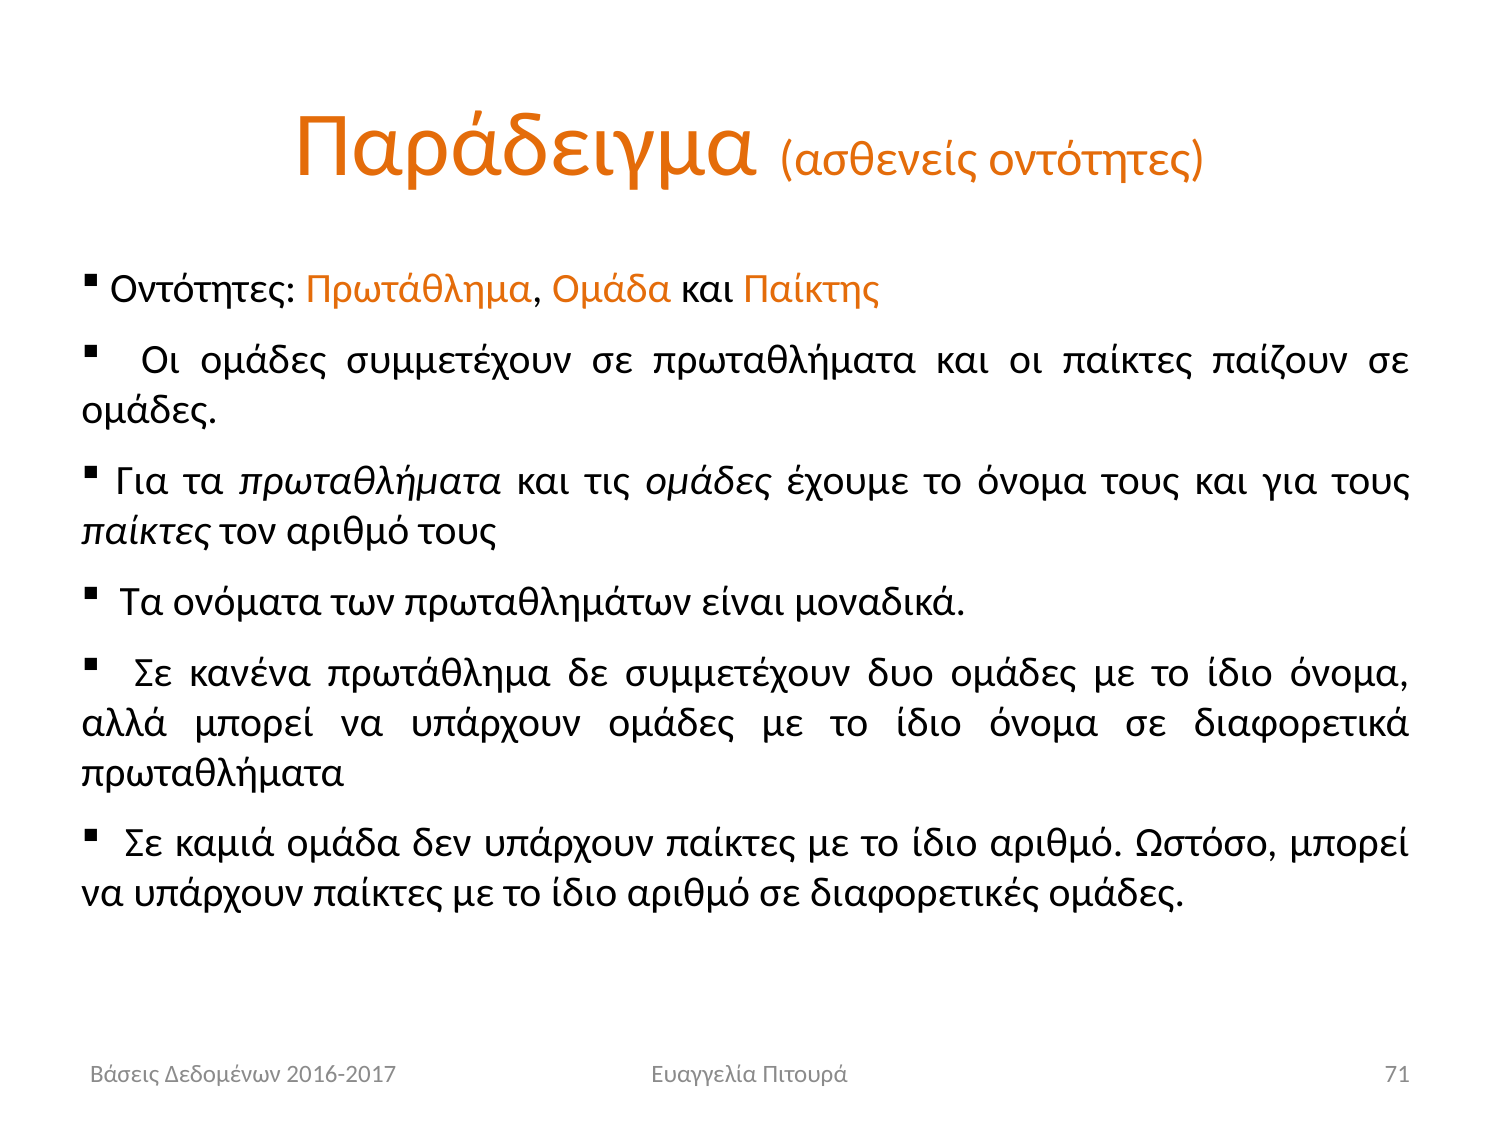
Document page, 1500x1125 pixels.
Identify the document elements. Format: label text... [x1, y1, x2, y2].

title Παράδειγμα (ασθενείς οντότητες) [75, 45, 1425, 233]
footer Ευαγγελία Πιτουρά [512, 1042, 988, 1103]
text_box Οντότητες: Πρωτάθλημα, Ομάδα και Παίκτης Οι ομάδες συμμετέχουν σε πρωταθλήματα και οι παίκτες παίζουν σε ομάδες. Για τα πρωταθλήματα και τις ομάδες έχουμε το όνομα τους και για τους παίκτες τον αριθμό τους Τα ονόματα των πρωταθλημάτων είναι μοναδικά. Σε κανένα πρωτάθλημα δε συμμετέχουν δυο ομάδες με το ίδιο όνομα, αλλά μπορεί να υπάρχουν ομάδες με το ίδιο όνομα σε διαφορετικά πρωταθλήματα Σε καμιά ομάδα δεν υπάρχουν παίκτες με το ίδιο αριθμό. Ωστόσο, μπορεί να υπάρχουν παίκτες με το ίδιο αριθμό σε διαφορετικές ομάδες. [66, 253, 1425, 923]
slide_number Βάσεις Δεδομένων 2016-2017 [75, 1042, 425, 1103]
slide_number 71 [1074, 1042, 1425, 1103]
